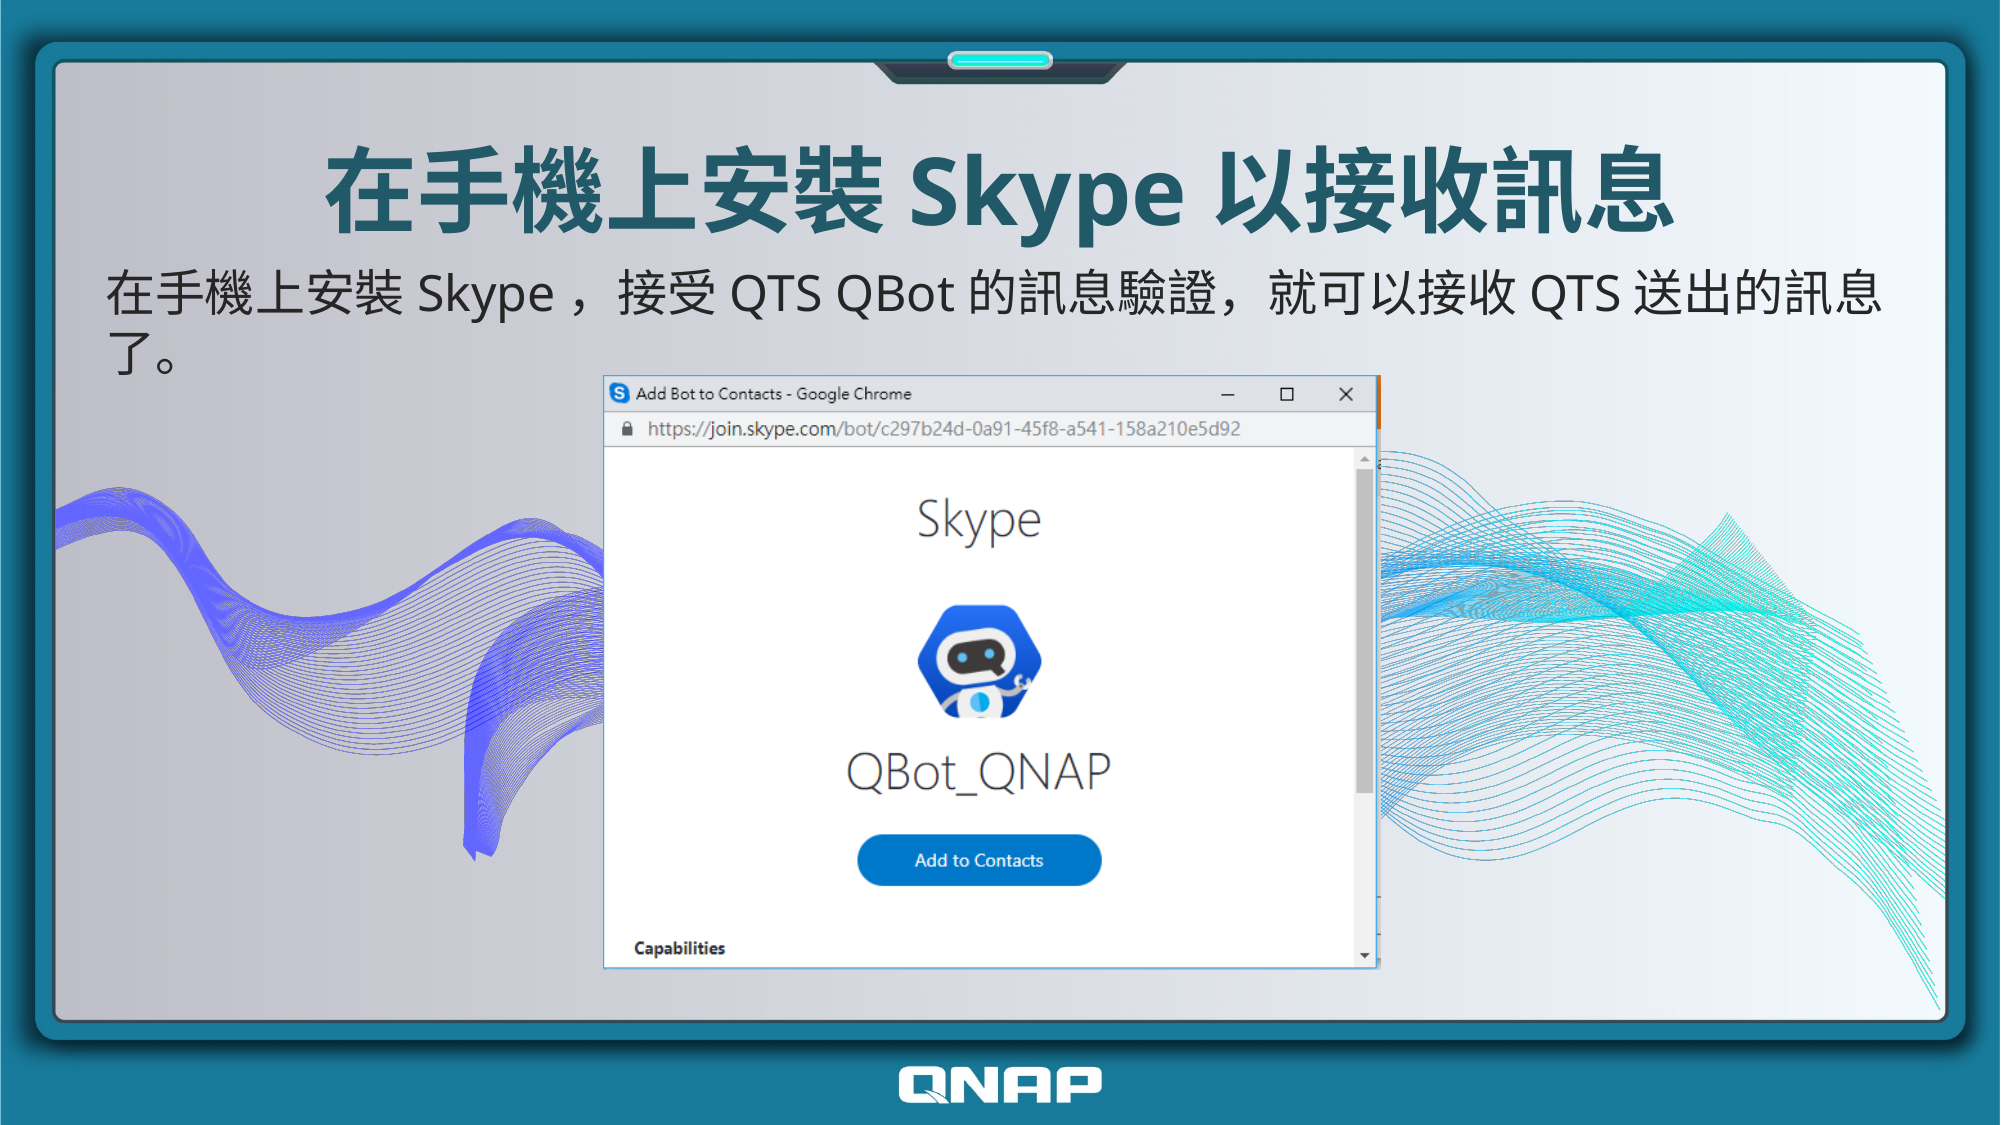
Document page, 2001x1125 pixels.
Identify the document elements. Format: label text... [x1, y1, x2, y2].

picture [0, 0, 2000, 1125]
list 在手機上安裝Skype，接受QTS QBot的訊息驗證，就可以接收QTS送出的訊息了。 [55, 253, 1930, 450]
title 在手機上安裝Skype以接收訊息 [63, 93, 1939, 283]
